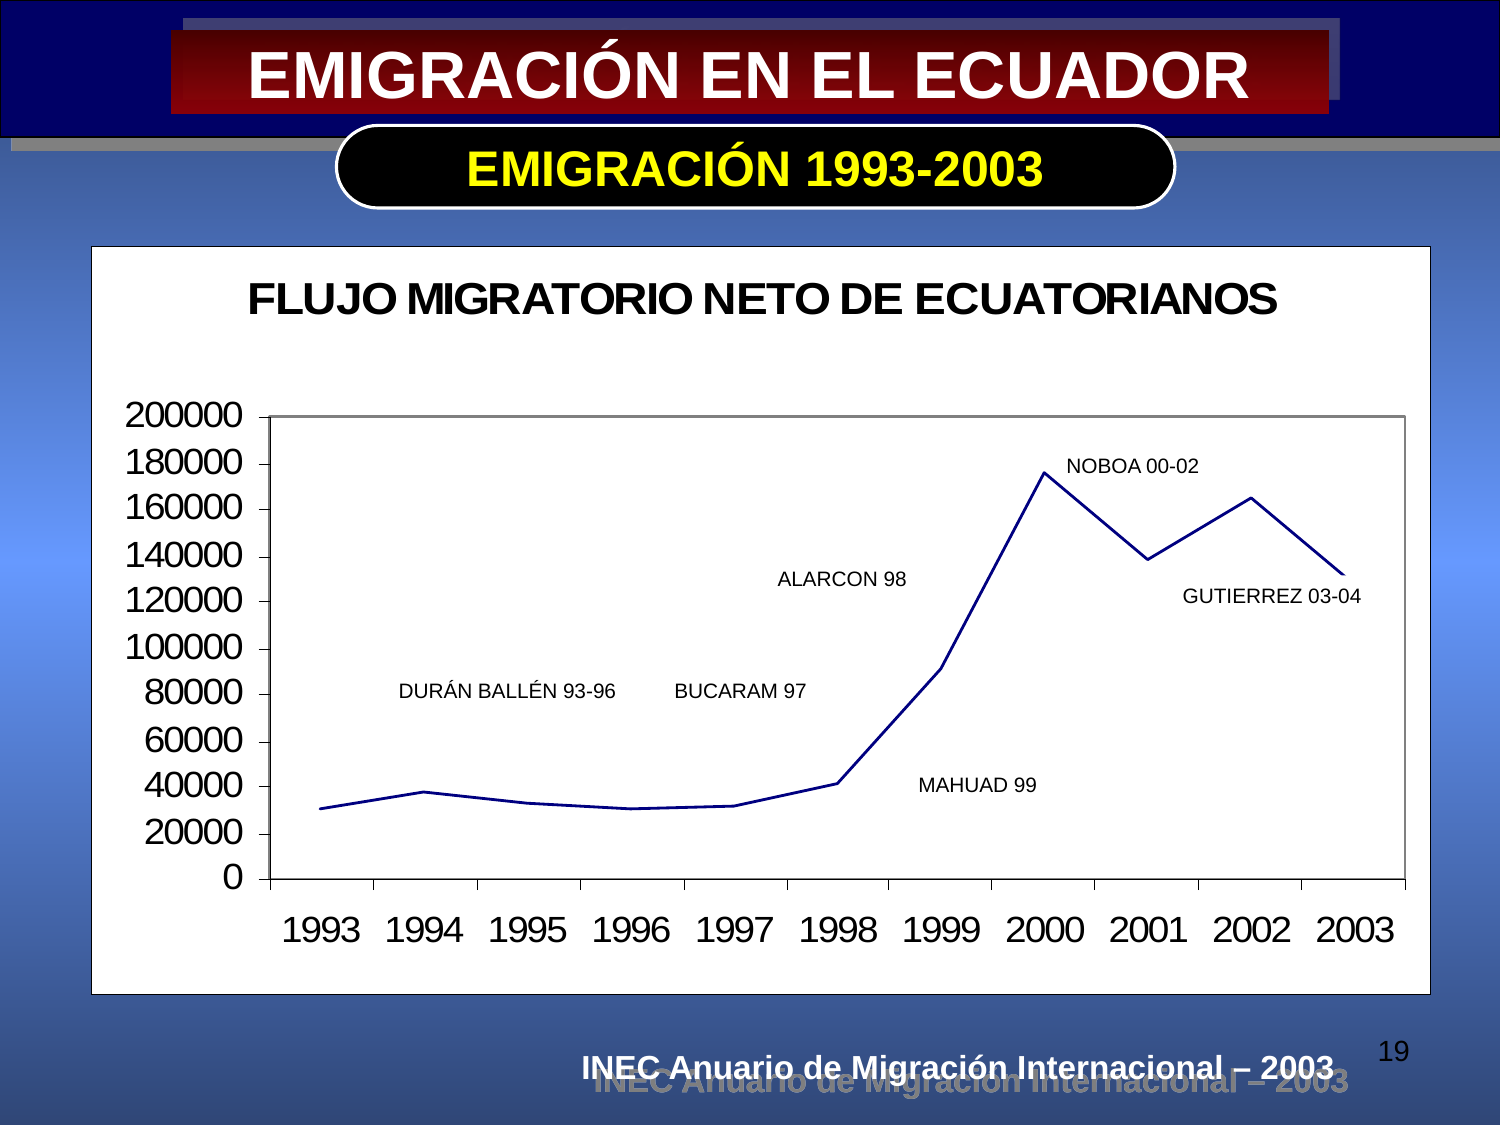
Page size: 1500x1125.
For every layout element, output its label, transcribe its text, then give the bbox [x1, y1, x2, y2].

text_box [76, 231, 1486, 1095]
text_box EMIGRACIÓN EN EL ECUADOR [171, 30, 1329, 114]
text_box [0, 0, 1500, 138]
text_box EMIGRACIÓN 1993-2003 [336, 125, 1175, 208]
